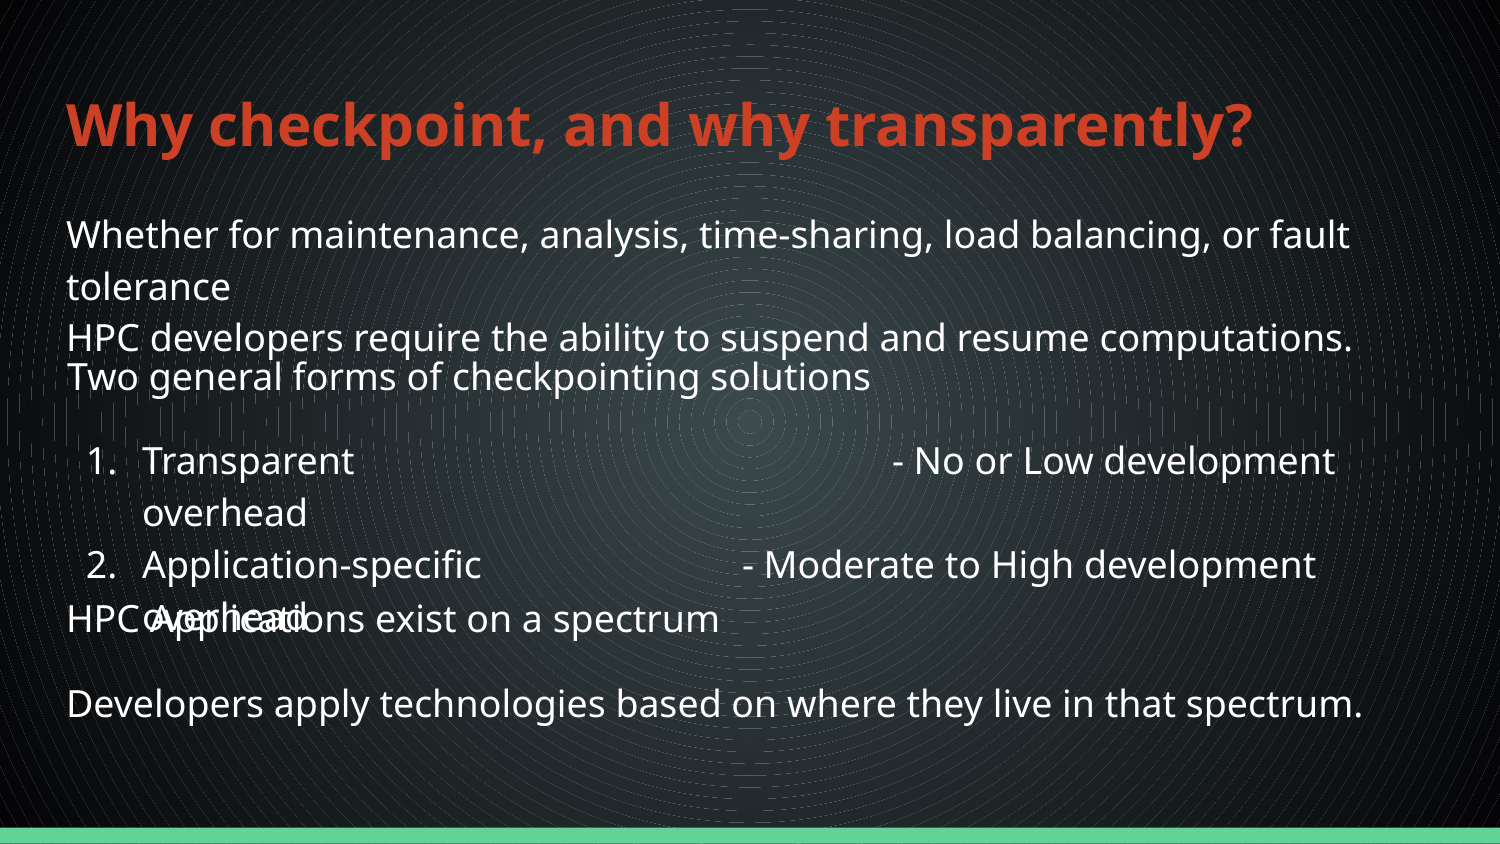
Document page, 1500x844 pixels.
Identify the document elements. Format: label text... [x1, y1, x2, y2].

text_box Two general forms of checkpointing solutions Transparent - No or Low development overhead Application-specific - Moderate to High development overhead [52, 330, 1450, 574]
list Whether for maintenance, analysis, time-sharing, load balancing, or fault tolerance HPC developers require the ability to suspend and resume computations. [51, 189, 1449, 331]
title Why checkpoint, and why transparently? [51, 72, 1449, 167]
text_box HPC Applications exist on a spectrum Developers apply technologies based on where they live in that spectrum. [51, 573, 1449, 753]
